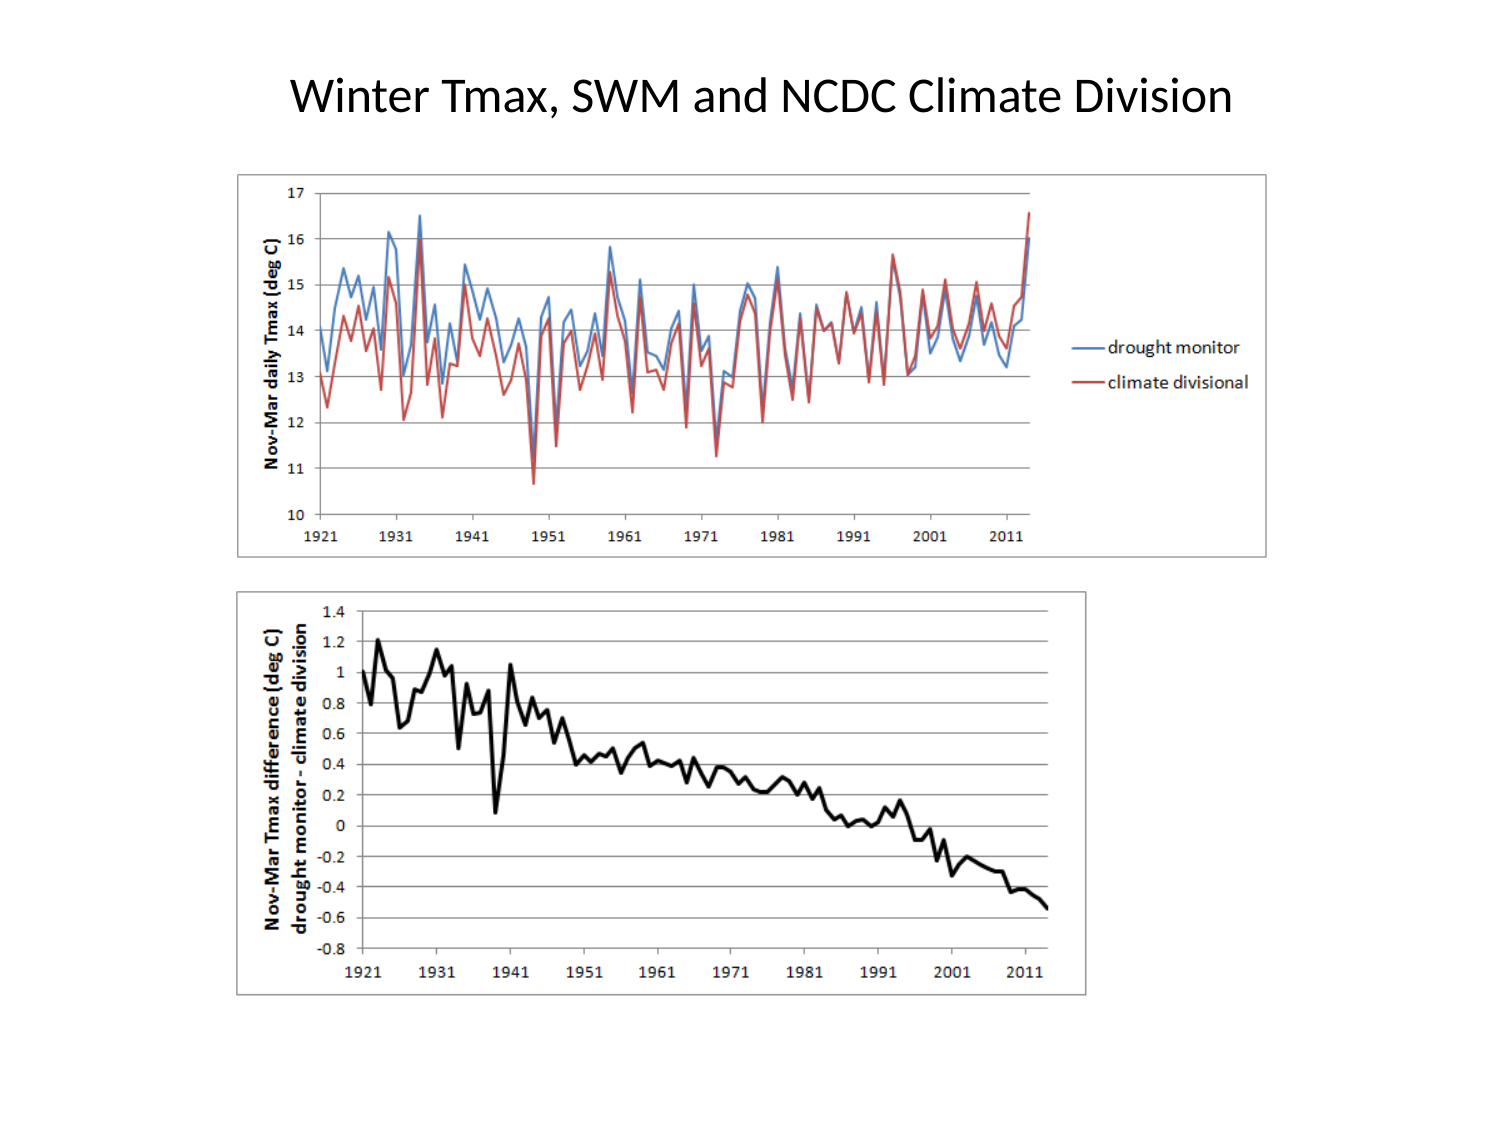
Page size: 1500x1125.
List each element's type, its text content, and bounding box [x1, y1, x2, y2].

picture [235, 590, 1088, 997]
text_box Winter Tmax, SWM and NCDC Climate Division [274, 55, 1310, 130]
picture [236, 173, 1269, 559]
